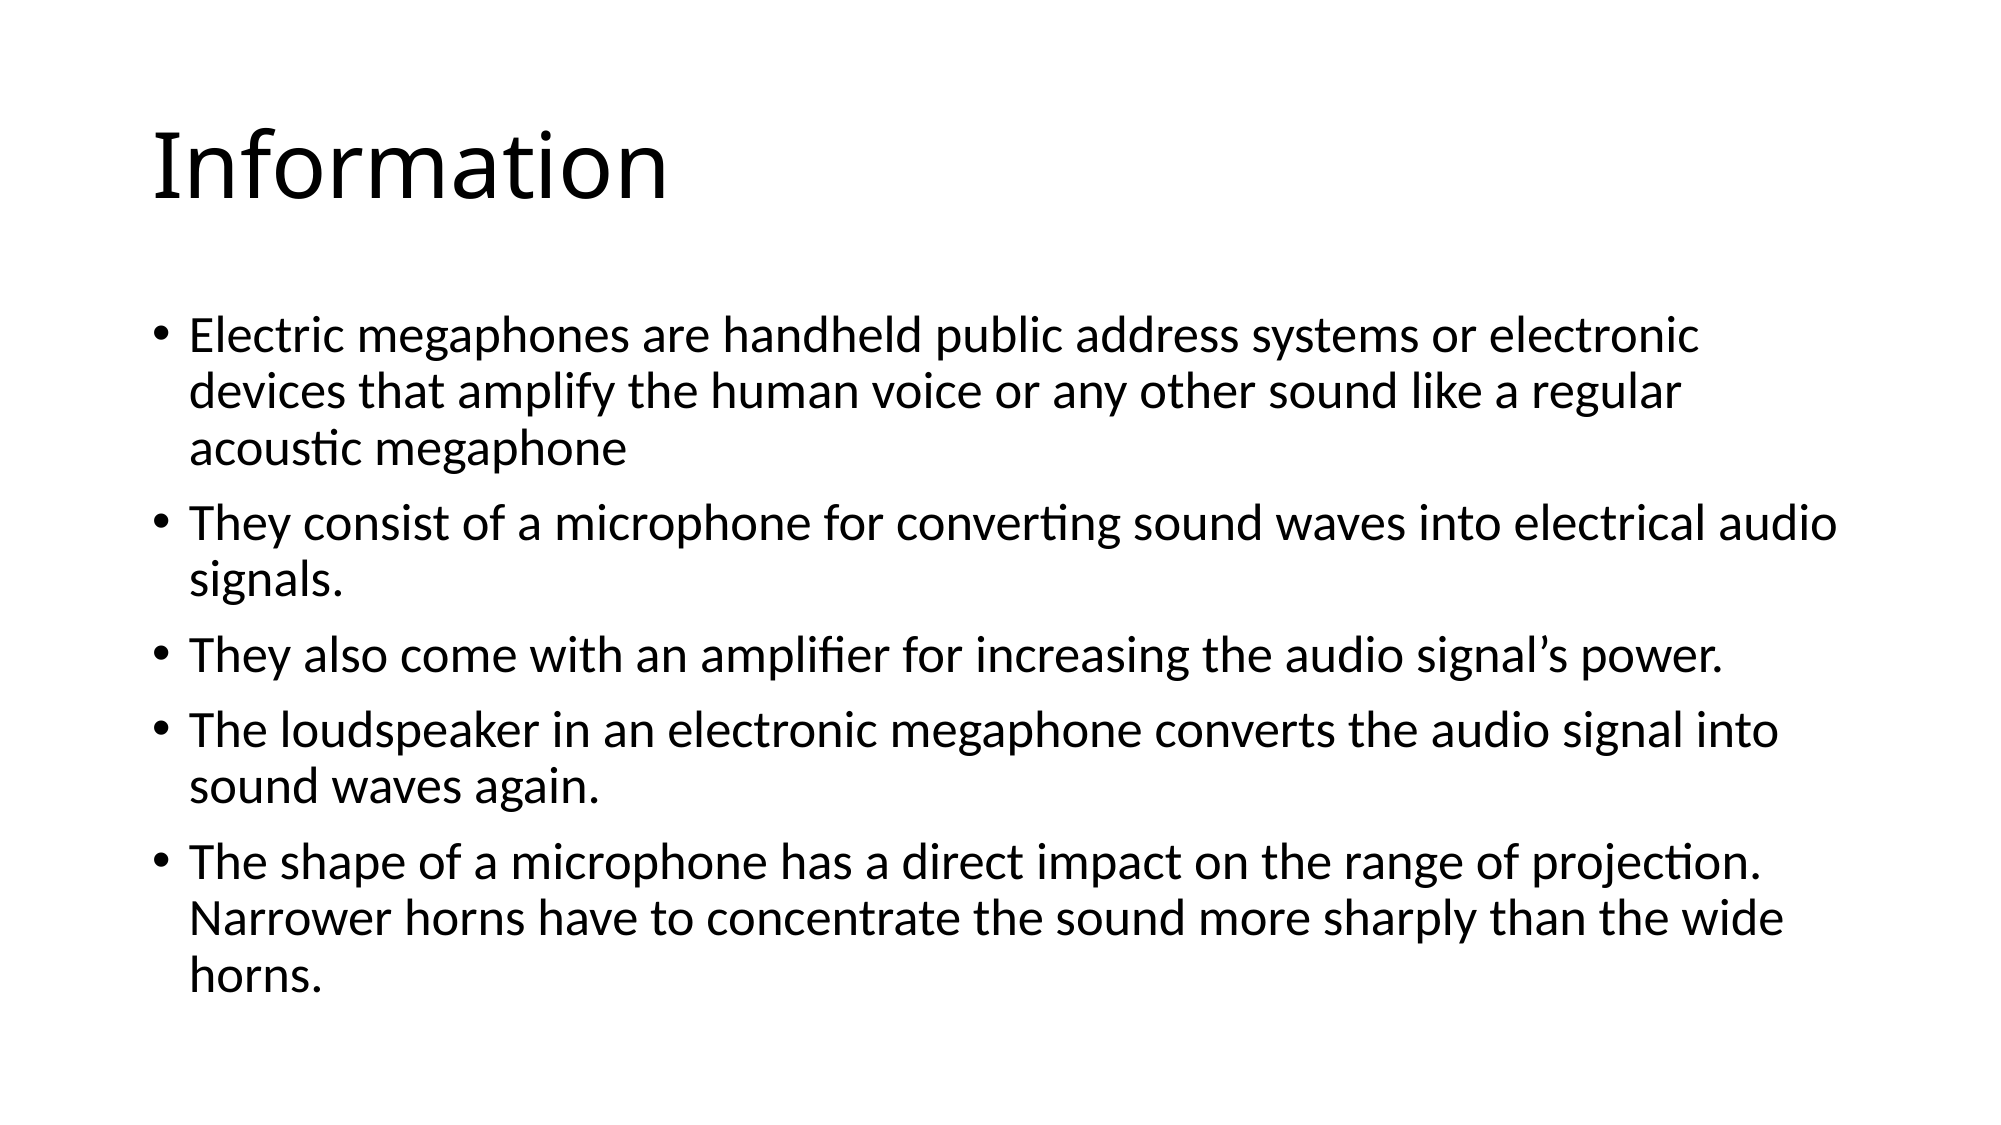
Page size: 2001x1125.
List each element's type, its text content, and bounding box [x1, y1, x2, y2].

title Information [137, 59, 1863, 278]
list Electric megaphones are handheld public address systems or electronic devices that amplify the human voice or any other sound like a regular acoustic megaphone They consist of a microphone for converting sound waves into electrical audio signals. They also come with an amplifier for increasing the audio signal’s power. The loudspeaker in an electronic megaphone converts the audio signal into sound waves again. The shape of a microphone has a direct impact on the range of projection. Narrower horns have to concentrate the sound more sharply than the wide horns. [137, 299, 1863, 1014]
